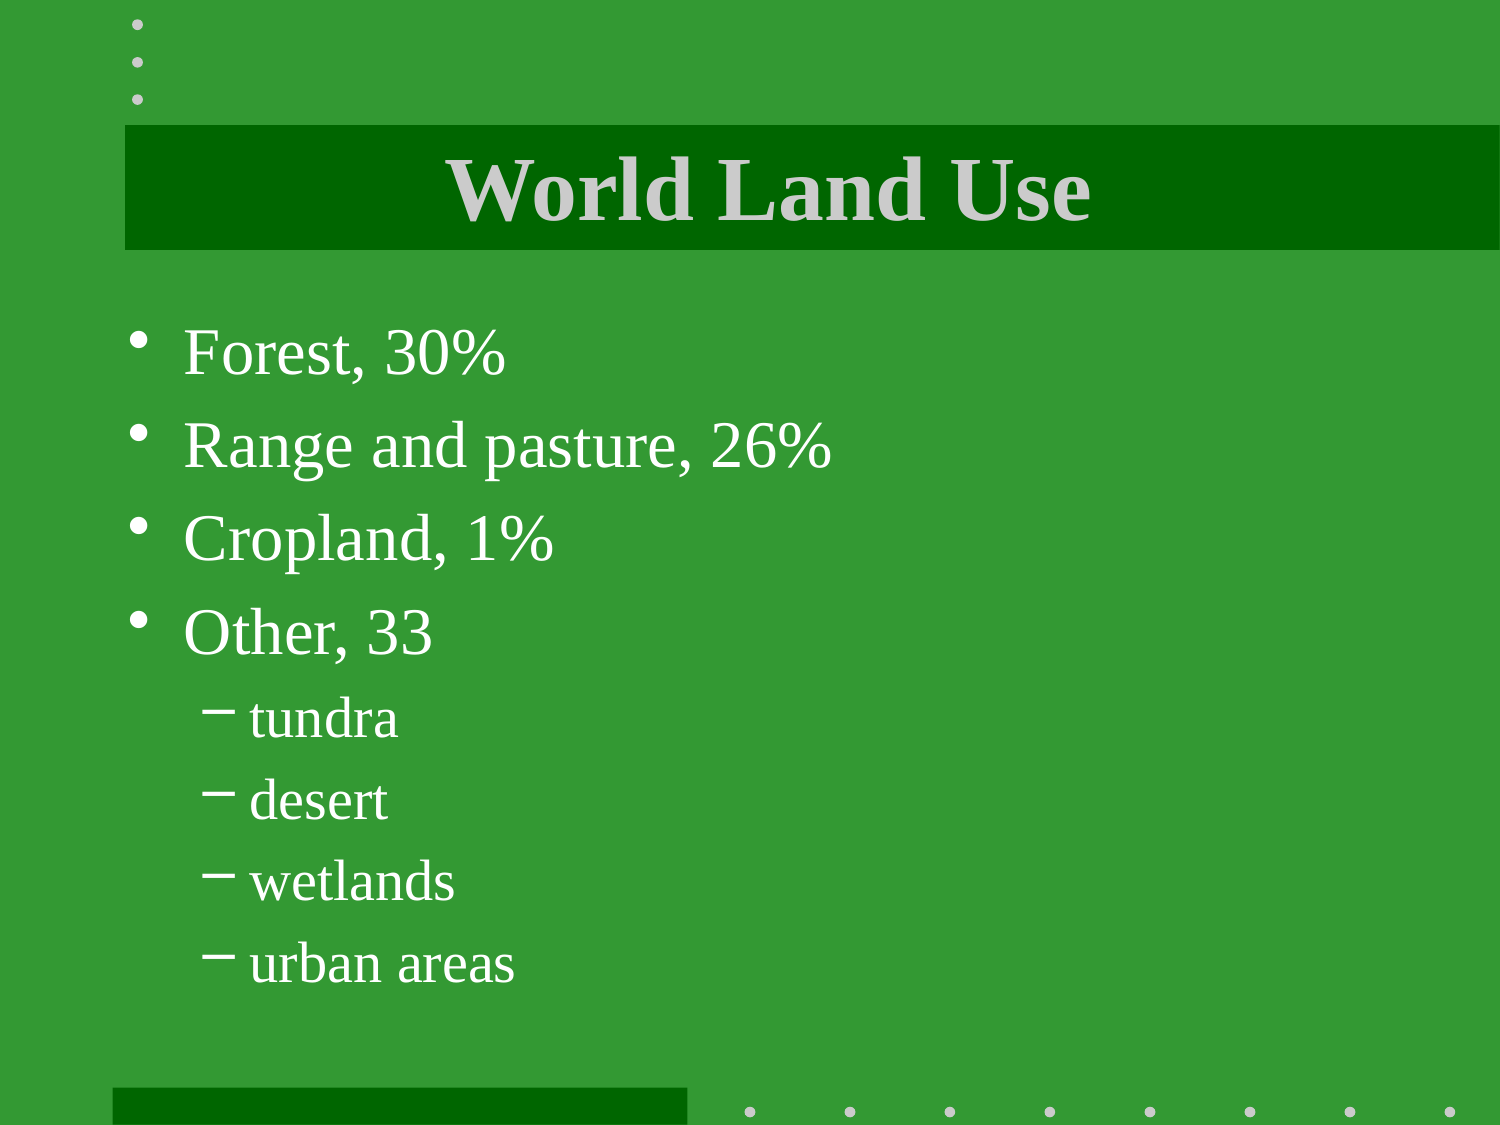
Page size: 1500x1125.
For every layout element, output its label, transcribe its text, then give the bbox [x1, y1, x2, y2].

list Forest, 30% Range and pasture, 26% Cropland, 1% Other, 33 tundra desert wetlands urban areas [112, 299, 1388, 976]
title World Land Use [87, 199, 1451, 388]
